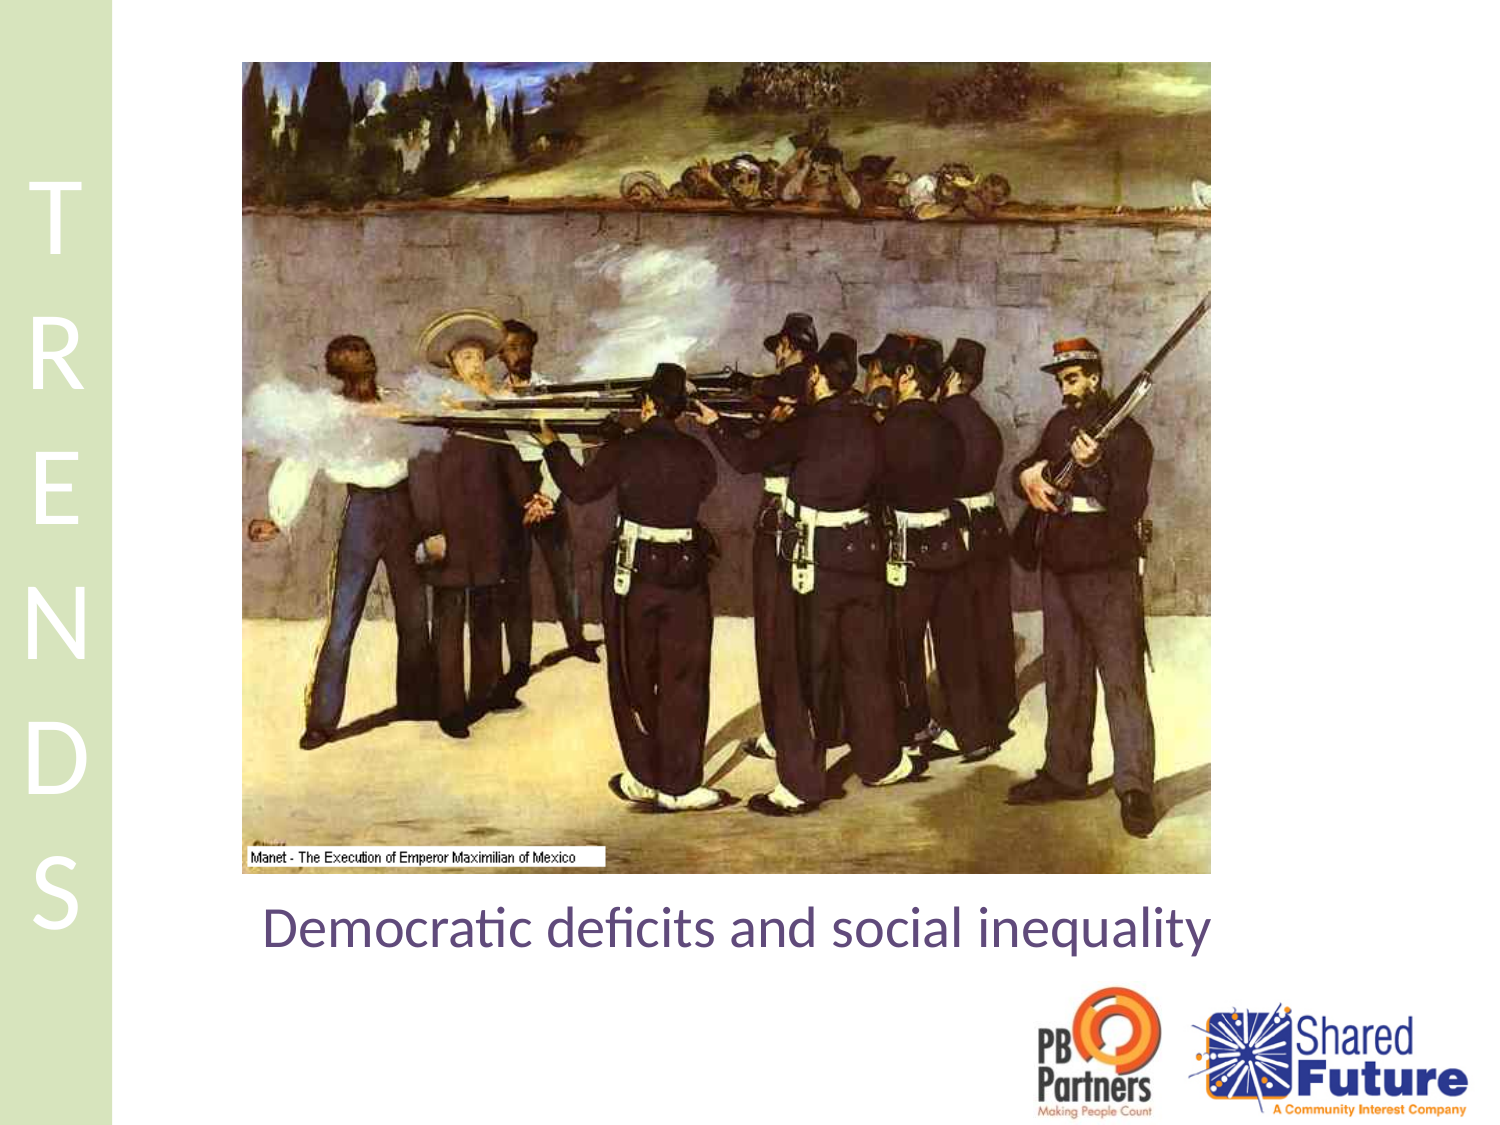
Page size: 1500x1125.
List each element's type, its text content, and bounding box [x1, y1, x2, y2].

picture [241, 61, 1211, 875]
picture [1174, 999, 1500, 1125]
text_box Democratic deficits and social inequality [248, 881, 1227, 967]
picture [1033, 981, 1164, 1125]
text_box TRENDS [0, 0, 113, 1125]
